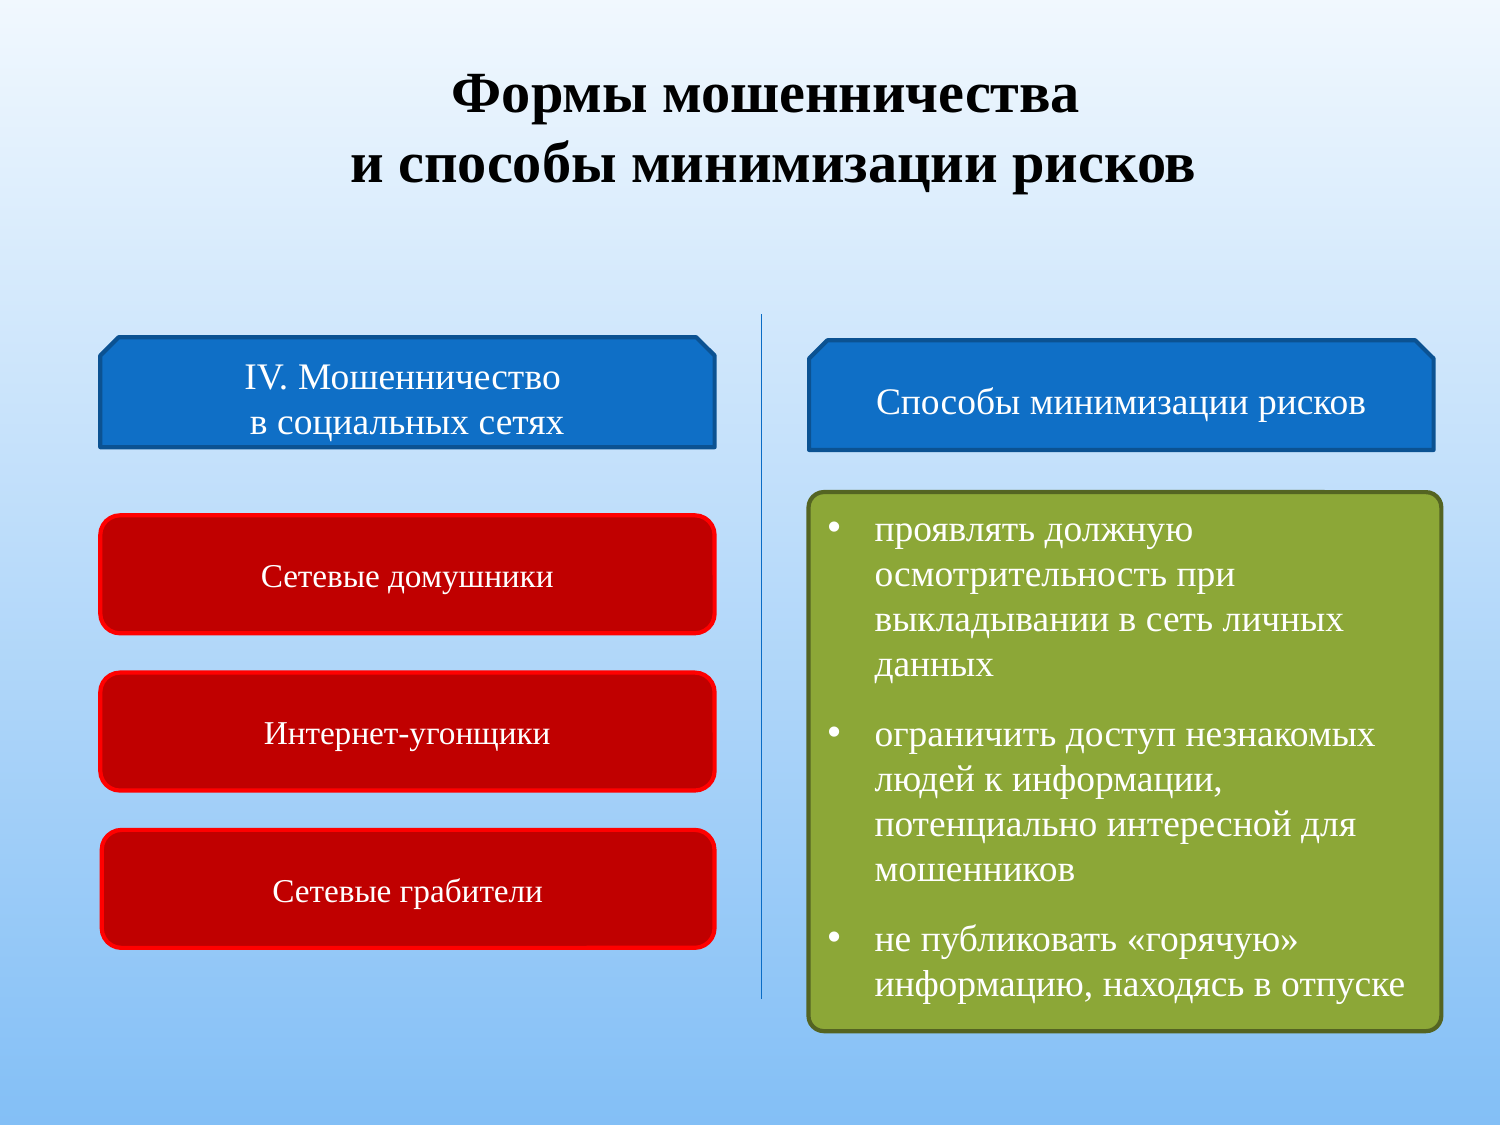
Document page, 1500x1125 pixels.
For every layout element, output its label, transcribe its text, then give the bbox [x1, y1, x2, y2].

text_box Сетевые домушники [98, 513, 717, 636]
text_box Способы минимизации рисков [807, 338, 1436, 453]
text_box проявлять должную осмотрительность при выкладывании в сеть личных данных ограничить доступ незнакомых людей к информации, потенциально интересной для мошенников не публиковать «горячую» информацию, находясь в отпуске [806, 489, 1444, 1034]
text_box Сетевые грабители [99, 827, 717, 950]
text_box IV. Мошенничество в социальных сетях [98, 335, 717, 450]
text_box Интернет-угонщики [98, 670, 717, 793]
text_box Формы мошенничества и способы минимизации рисков [210, 46, 1336, 202]
